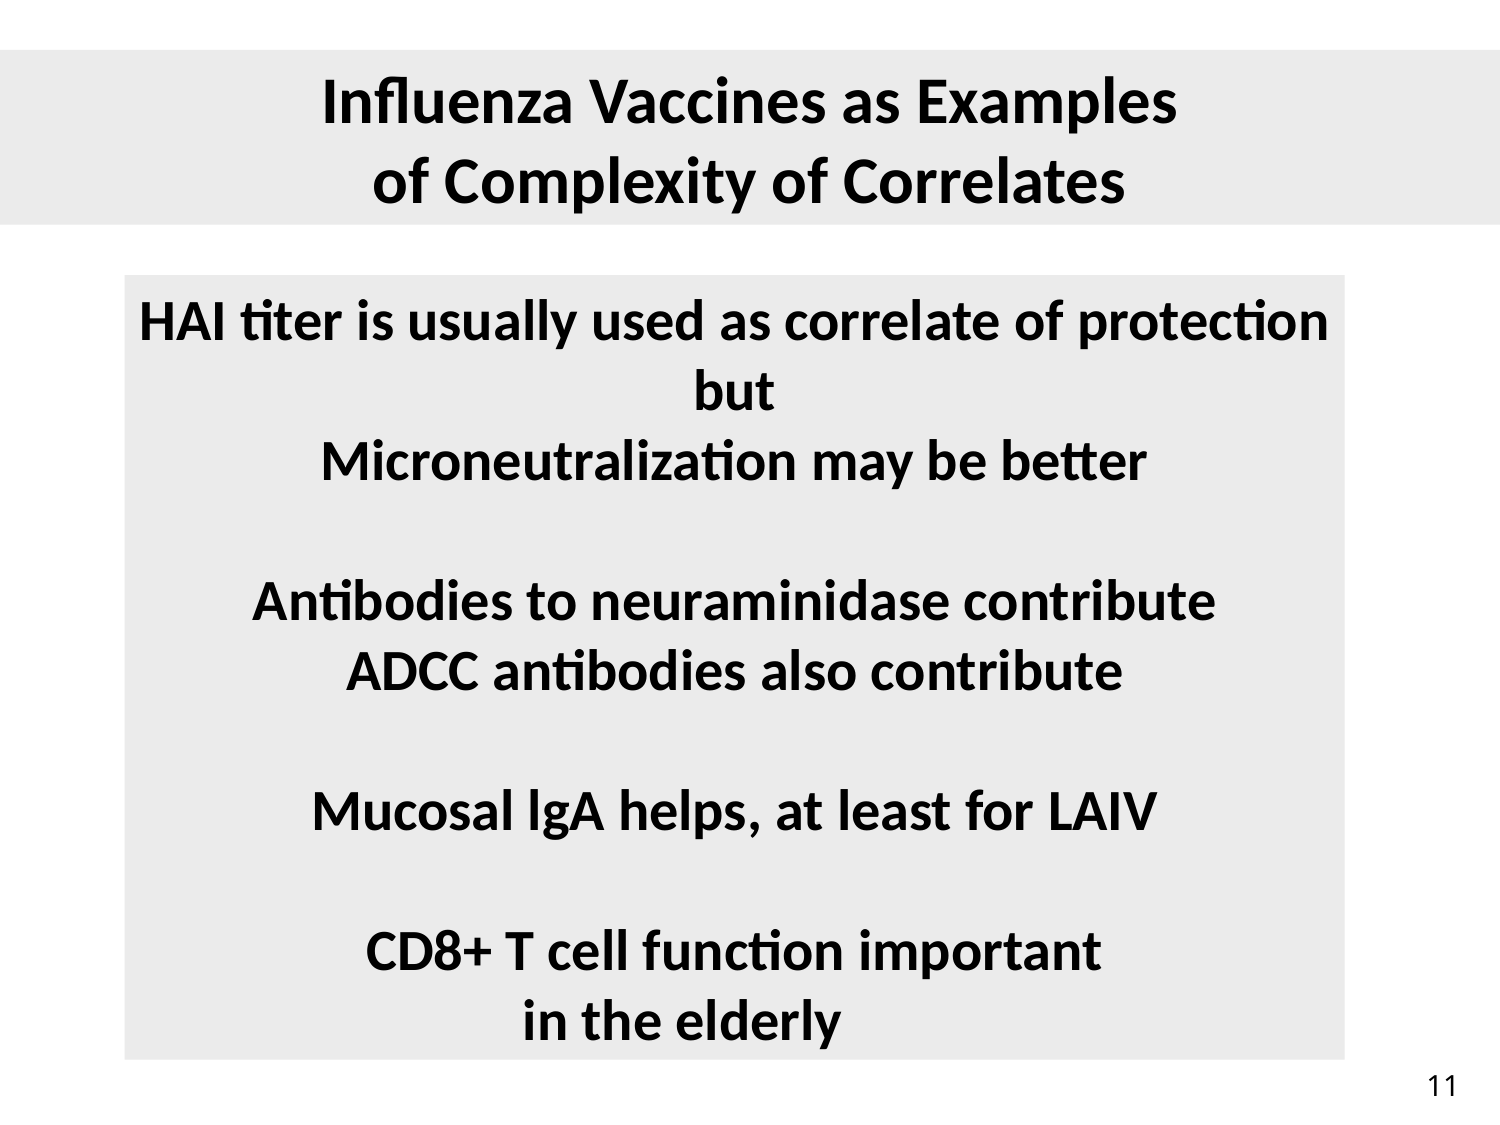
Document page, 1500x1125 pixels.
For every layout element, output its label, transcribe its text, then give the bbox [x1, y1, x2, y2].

slide_number 11 [1262, 1050, 1475, 1125]
text_box Influenza Vaccines as Examples of Complexity of Correlates [0, 49, 1500, 225]
text_box HAI titer is usually used as correlate of protection but Microneutralization may be better Antibodies to neuraminidase contribute ADCC antibodies also contribute Mucosal lgA helps, at least for LAIV CD8+ T cell function important in the elderly [124, 275, 1345, 1060]
